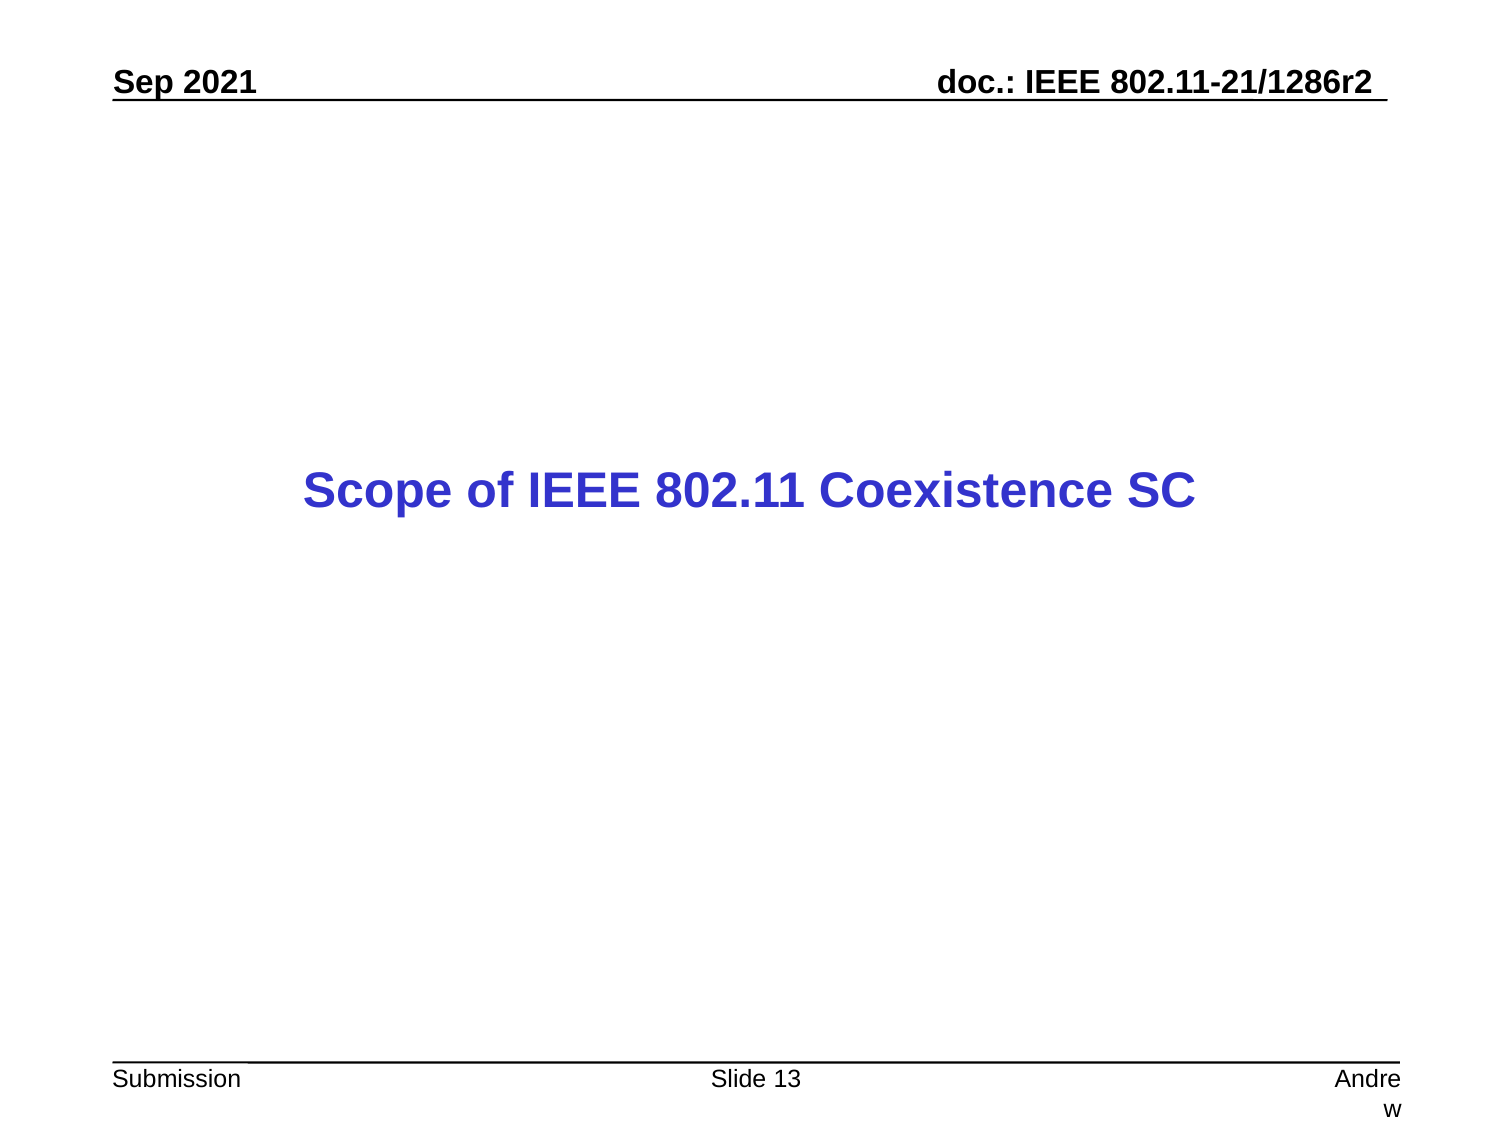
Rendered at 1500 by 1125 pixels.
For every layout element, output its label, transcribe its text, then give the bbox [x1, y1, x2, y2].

list Scope of IEEE 802.11 Coexistence SC [112, 324, 1388, 650]
slide_number Slide 13 [709, 1061, 803, 1093]
footer Andrew Myles, Cisco [1320, 1061, 1402, 1093]
